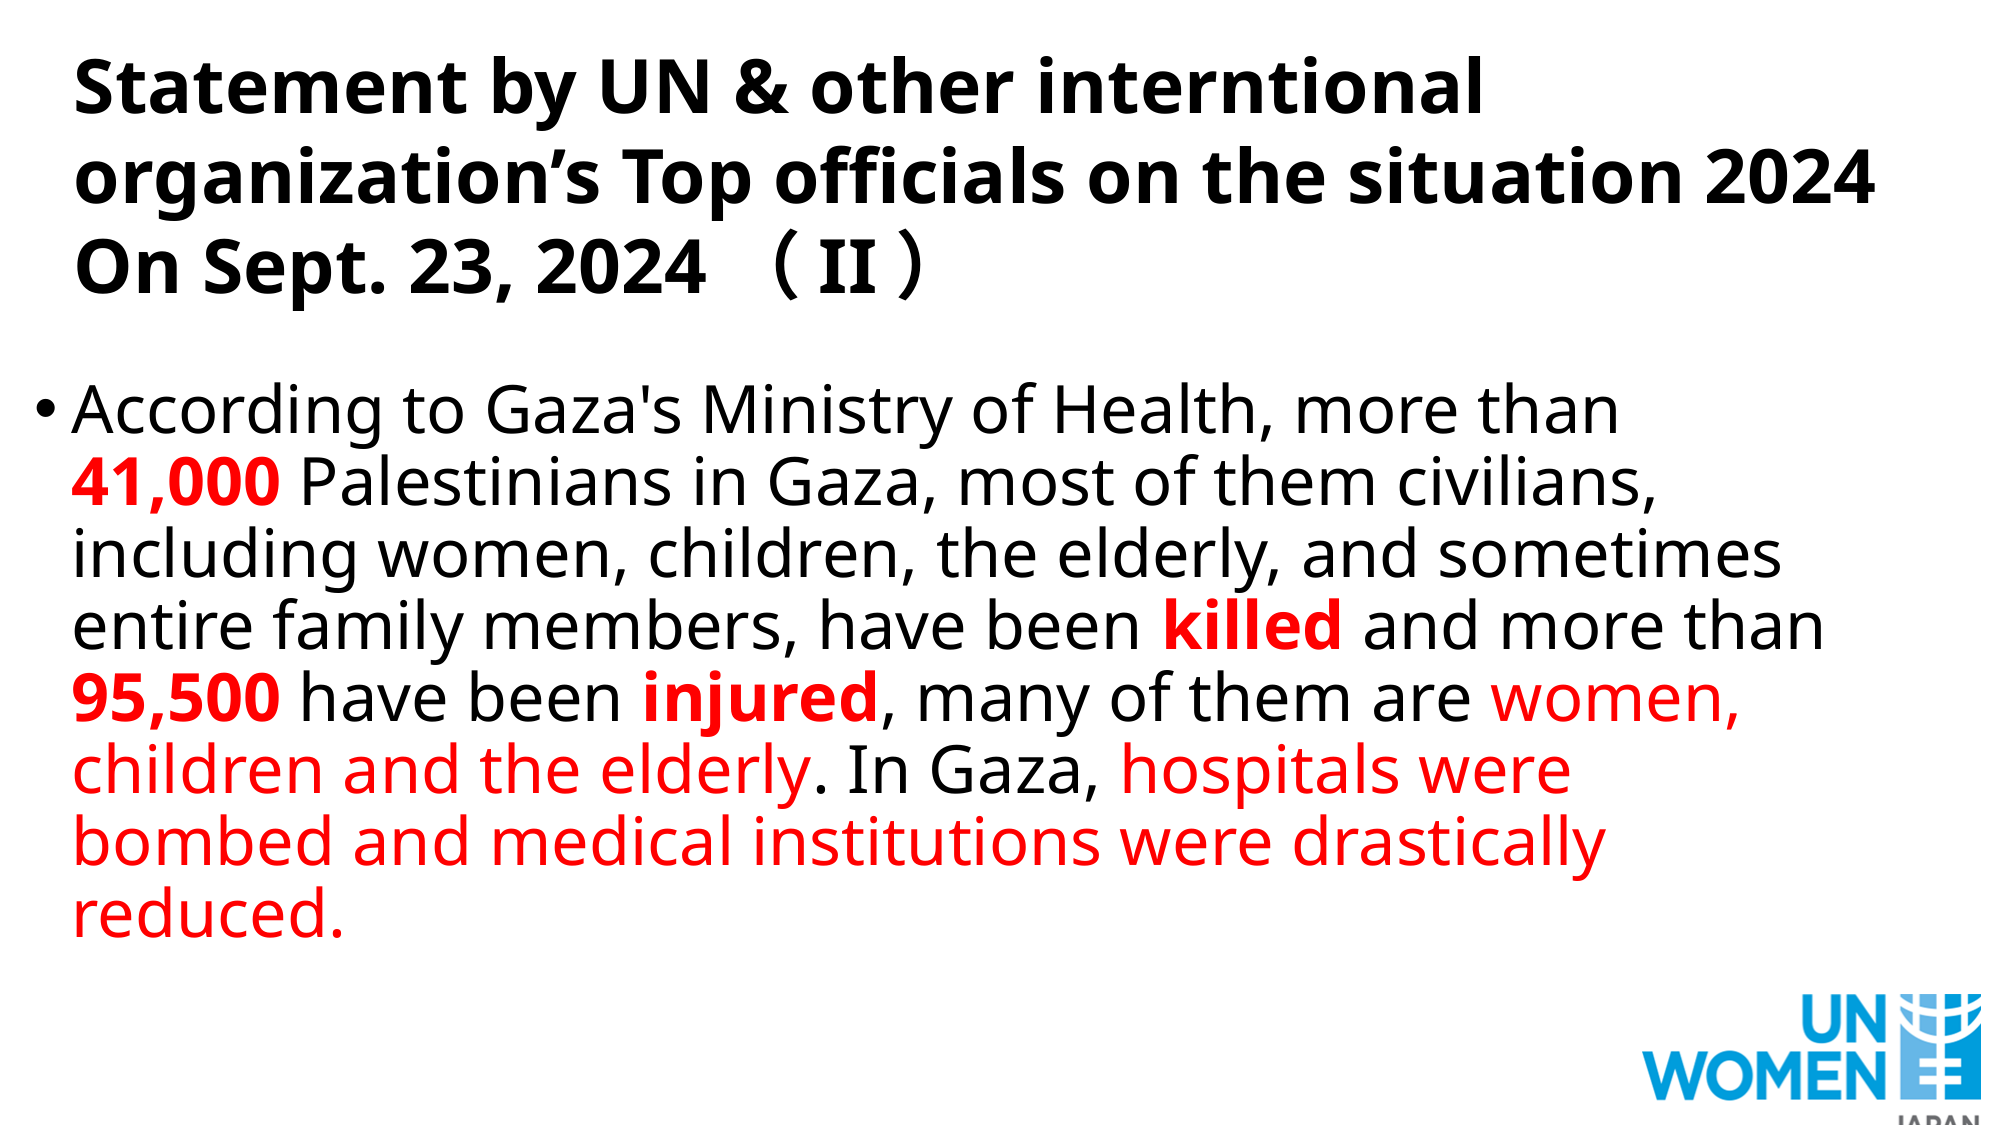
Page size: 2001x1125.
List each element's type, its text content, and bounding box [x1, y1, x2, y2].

text_box Statement by UN & other interntional organization’s Top officials on the situation 2024 On Sept. 23, 2024（II） [59, 31, 2000, 316]
list According to Gaza's Ministry of Health, more than 41,000 Palestinians in Gaza, most of them civilians, including women, children, the elderly, and sometimes entire family members, have been killed and more than 95,500 have been injured, many of them are women, children and the elderly. In Gaza, hospitals were bombed and medical institutions were drastically reduced. [19, 368, 1863, 1125]
picture [1642, 993, 1982, 1125]
